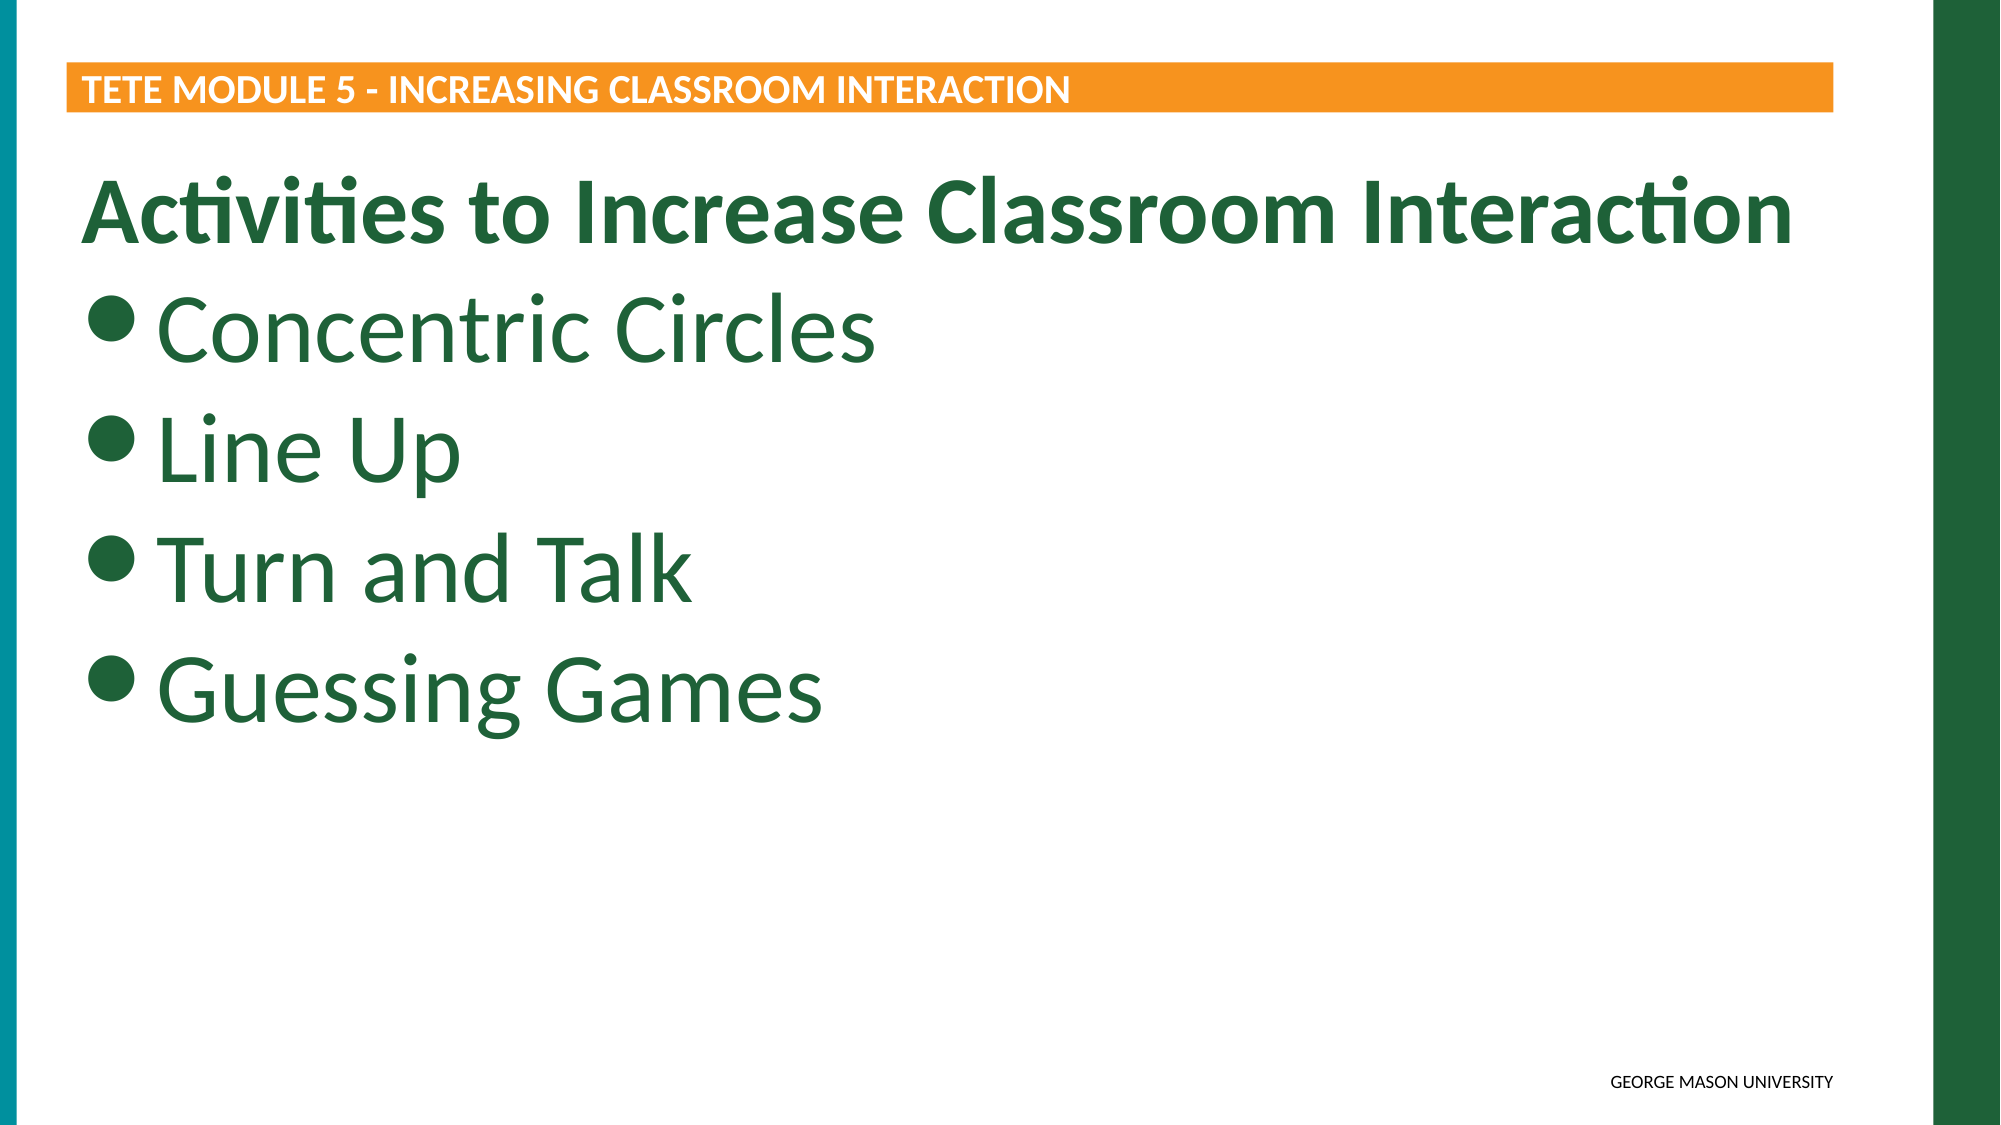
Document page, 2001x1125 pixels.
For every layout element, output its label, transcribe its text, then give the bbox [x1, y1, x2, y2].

text_box Activities to Increase Classroom Interaction Concentric Circles Line Up Turn and Talk Guessing Games [66, 139, 1834, 365]
list TETE MODULE 5 - INCREASING CLASSROOM INTERACTION [66, 62, 1834, 113]
text_box [256, 312, 1041, 404]
